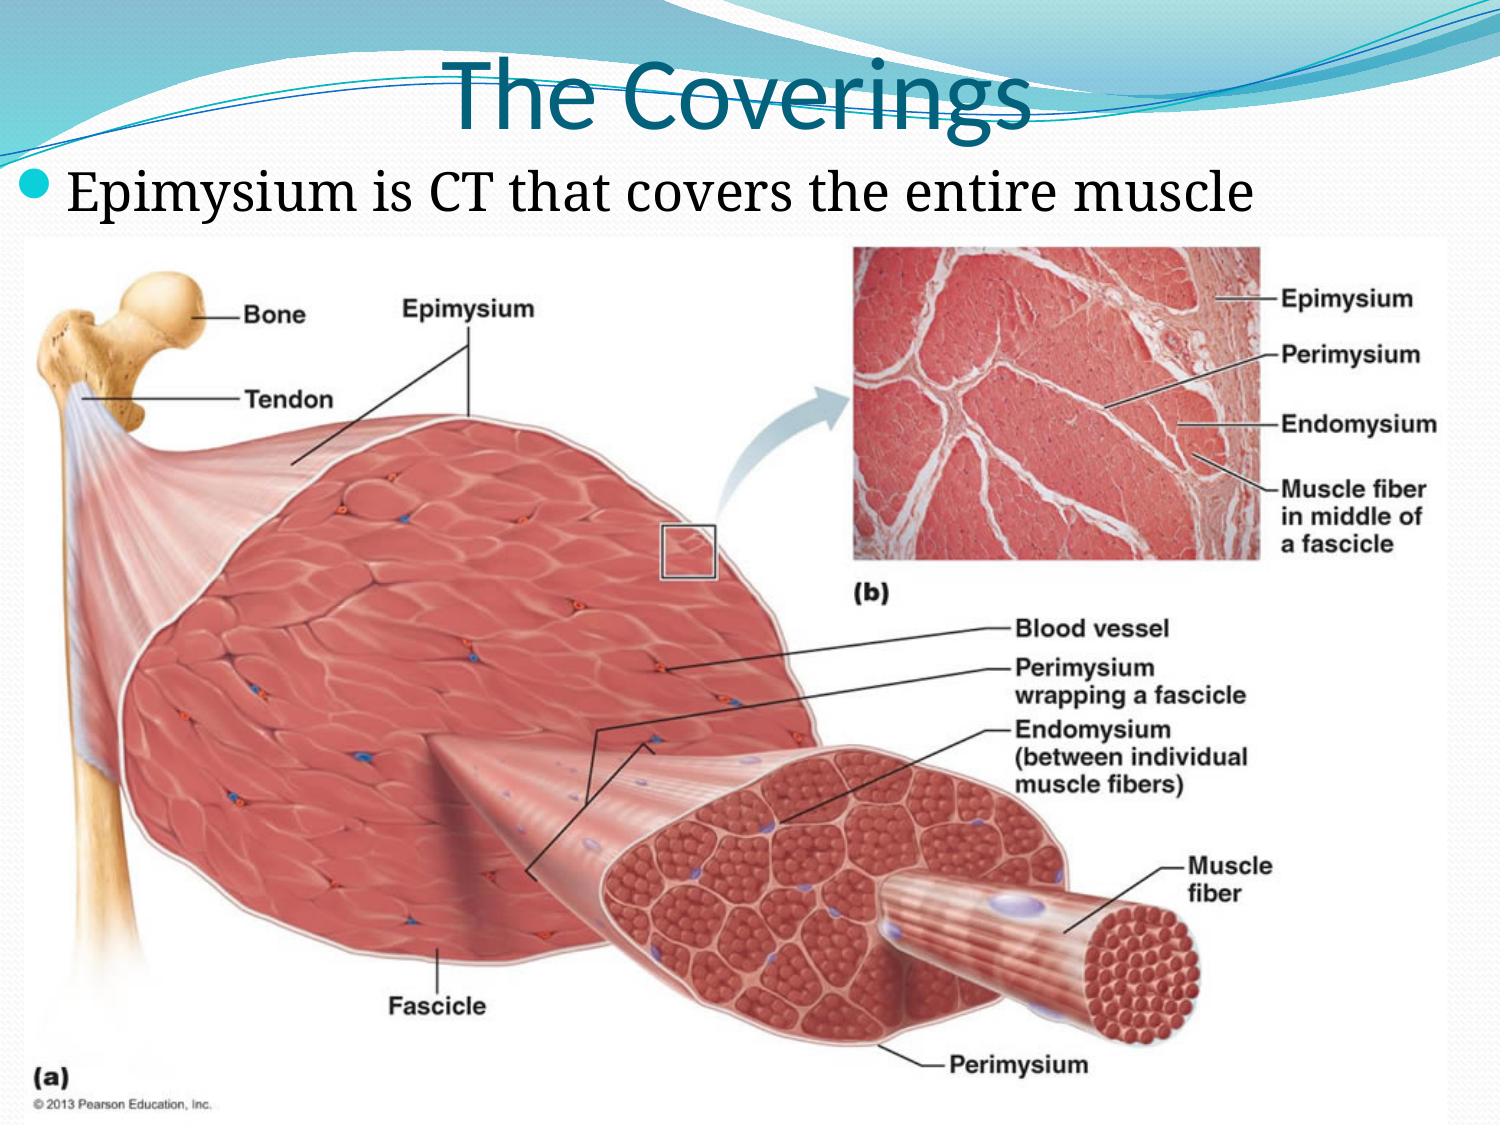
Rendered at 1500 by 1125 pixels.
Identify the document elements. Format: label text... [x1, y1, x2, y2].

picture [24, 237, 1448, 1125]
list Epimysium is CT that covers the entire muscle [0, 149, 1350, 893]
title The Coverings [75, 0, 1425, 150]
